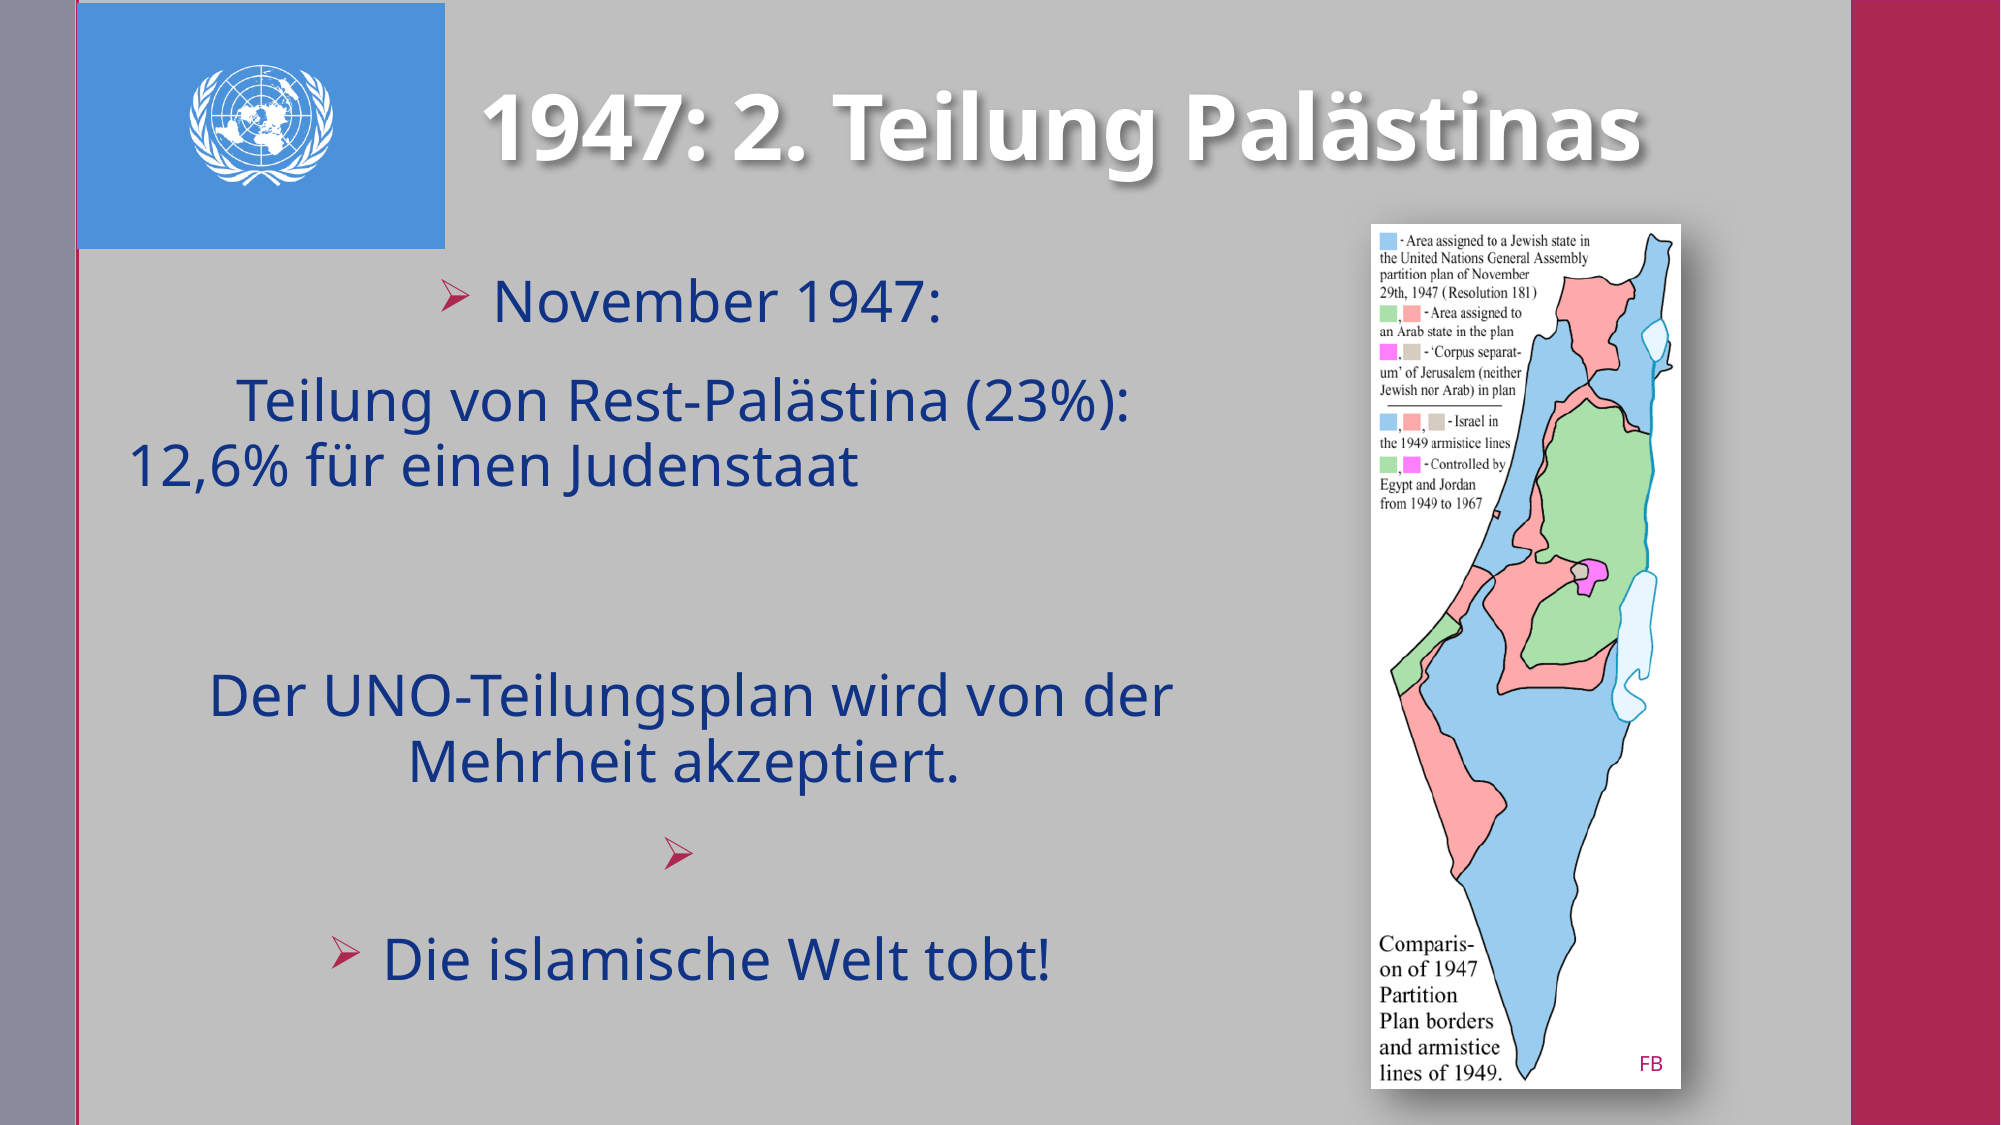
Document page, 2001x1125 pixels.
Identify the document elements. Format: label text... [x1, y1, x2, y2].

picture [77, 3, 445, 249]
list November 1947: Teilung von Rest-Palästina (23%): 12,6% für einen Judenstaat Der UNO-Teilungsplan wird von der Mehrheit akzeptiert. Die islamische Welt tobt! [104, 262, 1280, 1006]
text_box [1851, 0, 2000, 1125]
title 1947: 2. Teilung Palästinas [445, 3, 1840, 188]
picture [1371, 224, 1681, 1089]
